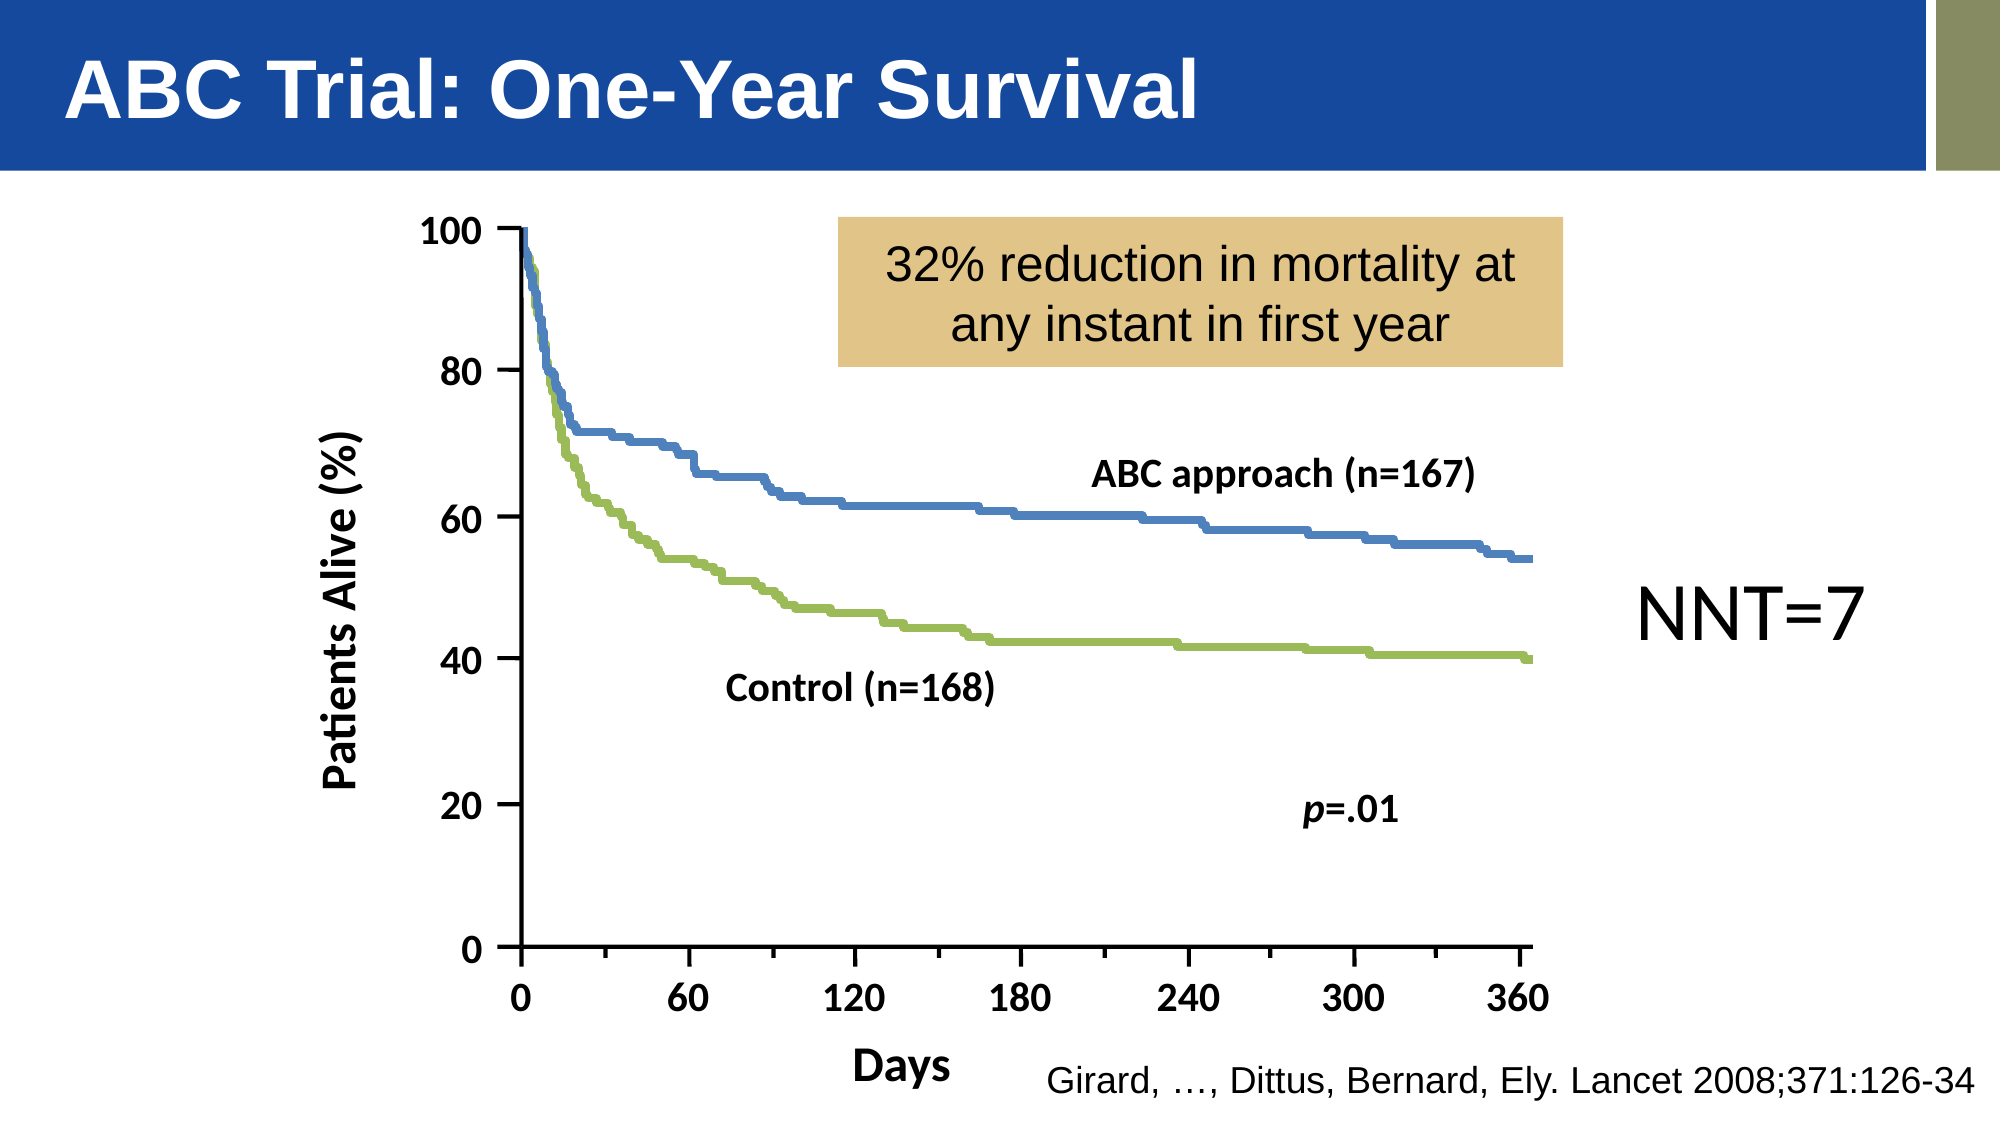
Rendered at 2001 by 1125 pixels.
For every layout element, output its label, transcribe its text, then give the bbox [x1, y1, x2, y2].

text_box 240 [1137, 962, 1240, 1028]
text_box 40 [370, 625, 492, 691]
text_box 20 [370, 770, 492, 835]
text_box 60 [645, 962, 731, 1028]
text_box 180 [968, 962, 1072, 1028]
text_box ABC Trial: One-Year Survival [48, 27, 1217, 143]
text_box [497, 227, 522, 947]
text_box Patients Alive (%) [297, 173, 373, 1098]
text_box 60 [370, 483, 492, 549]
text_box 0 [413, 914, 498, 980]
text_box [550, 372, 1534, 660]
text_box 32% reduction in mortality at any instant in first year [838, 216, 1564, 367]
text_box 360 [1466, 962, 1569, 1028]
text_box NNT=7 [1577, 549, 1926, 665]
text_box [1934, 0, 2000, 173]
text_box 120 [802, 962, 905, 1023]
text_box Days [788, 1023, 1015, 1099]
text_box [0, 0, 1928, 173]
text_box 80 [384, 336, 492, 402]
text_box 300 [1301, 962, 1405, 1028]
text_box [534, 294, 539, 314]
text_box p=.01 [1274, 773, 1428, 838]
text_box 100 [384, 195, 498, 261]
text_box Girard, …, Dittus, Bernard, Ely. Lancet 2008;371:126-34 [761, 1048, 1991, 1109]
text_box ABC approach (n=167) [1169, 438, 1560, 504]
text_box Control (n=168) [585, 652, 1137, 718]
text_box [523, 227, 1534, 559]
text_box 0 [478, 962, 564, 1028]
